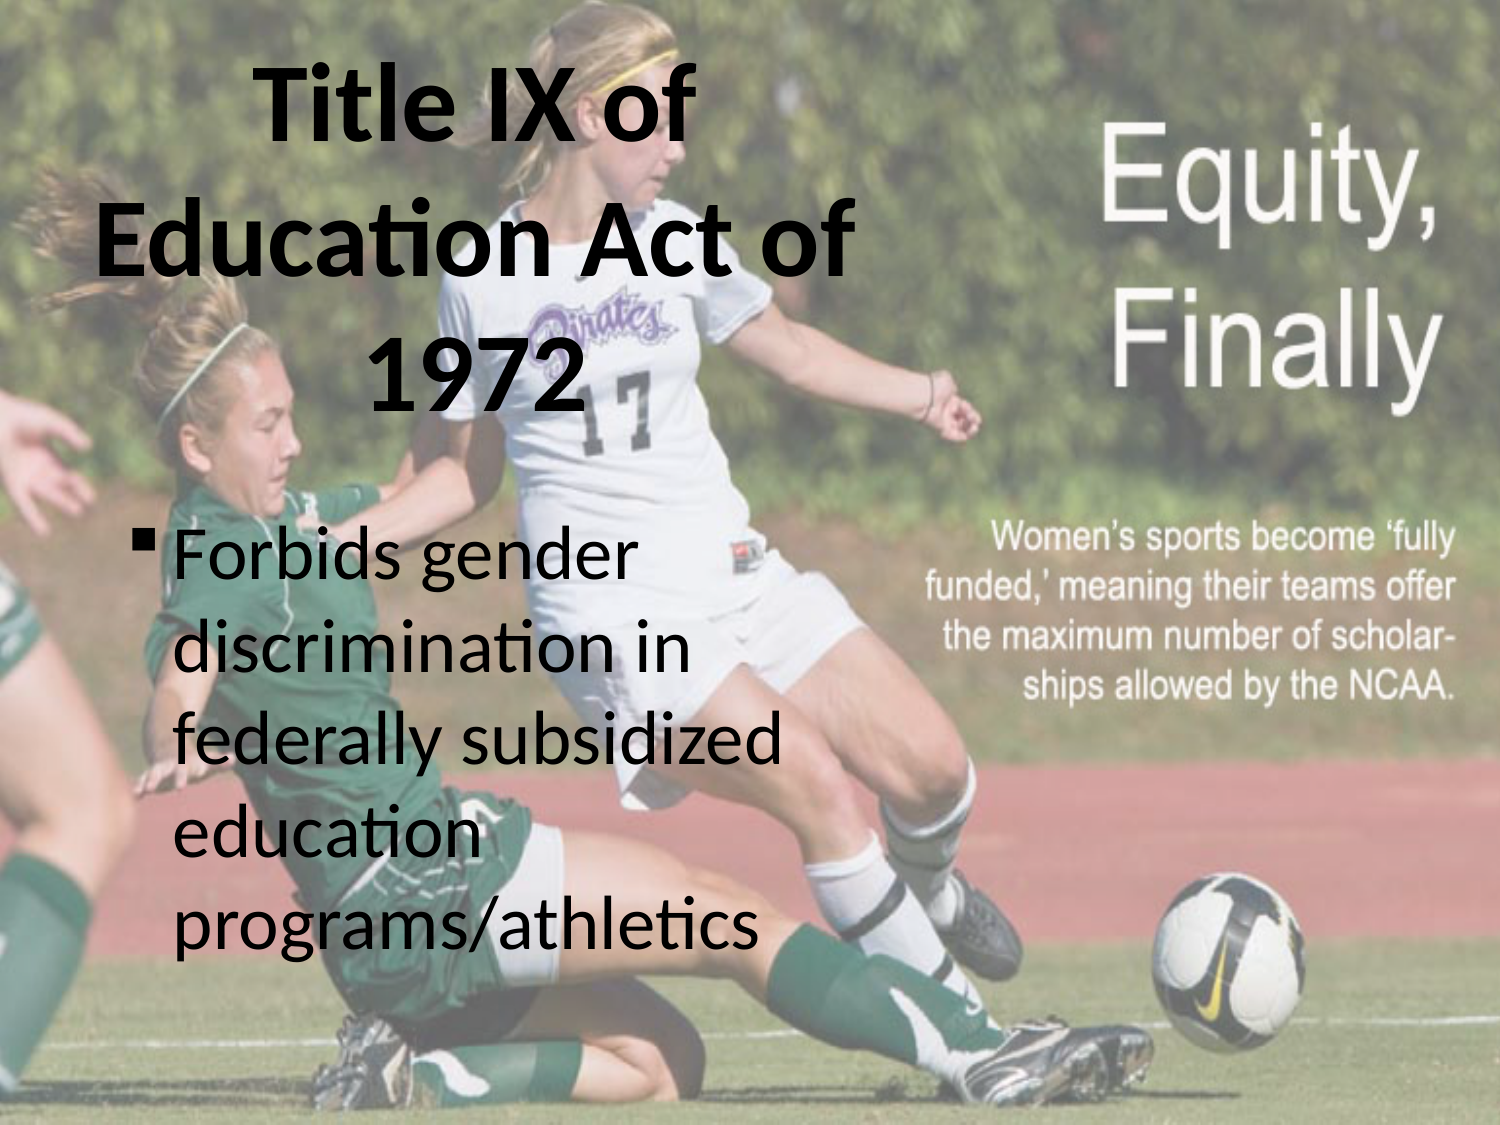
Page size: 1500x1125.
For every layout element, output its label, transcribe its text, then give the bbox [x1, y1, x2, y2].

list Forbids gender discrimination in federally subsidized education programs/athletics [37, 387, 813, 1005]
title Title IX of Education Act of 1972 [37, 87, 913, 375]
